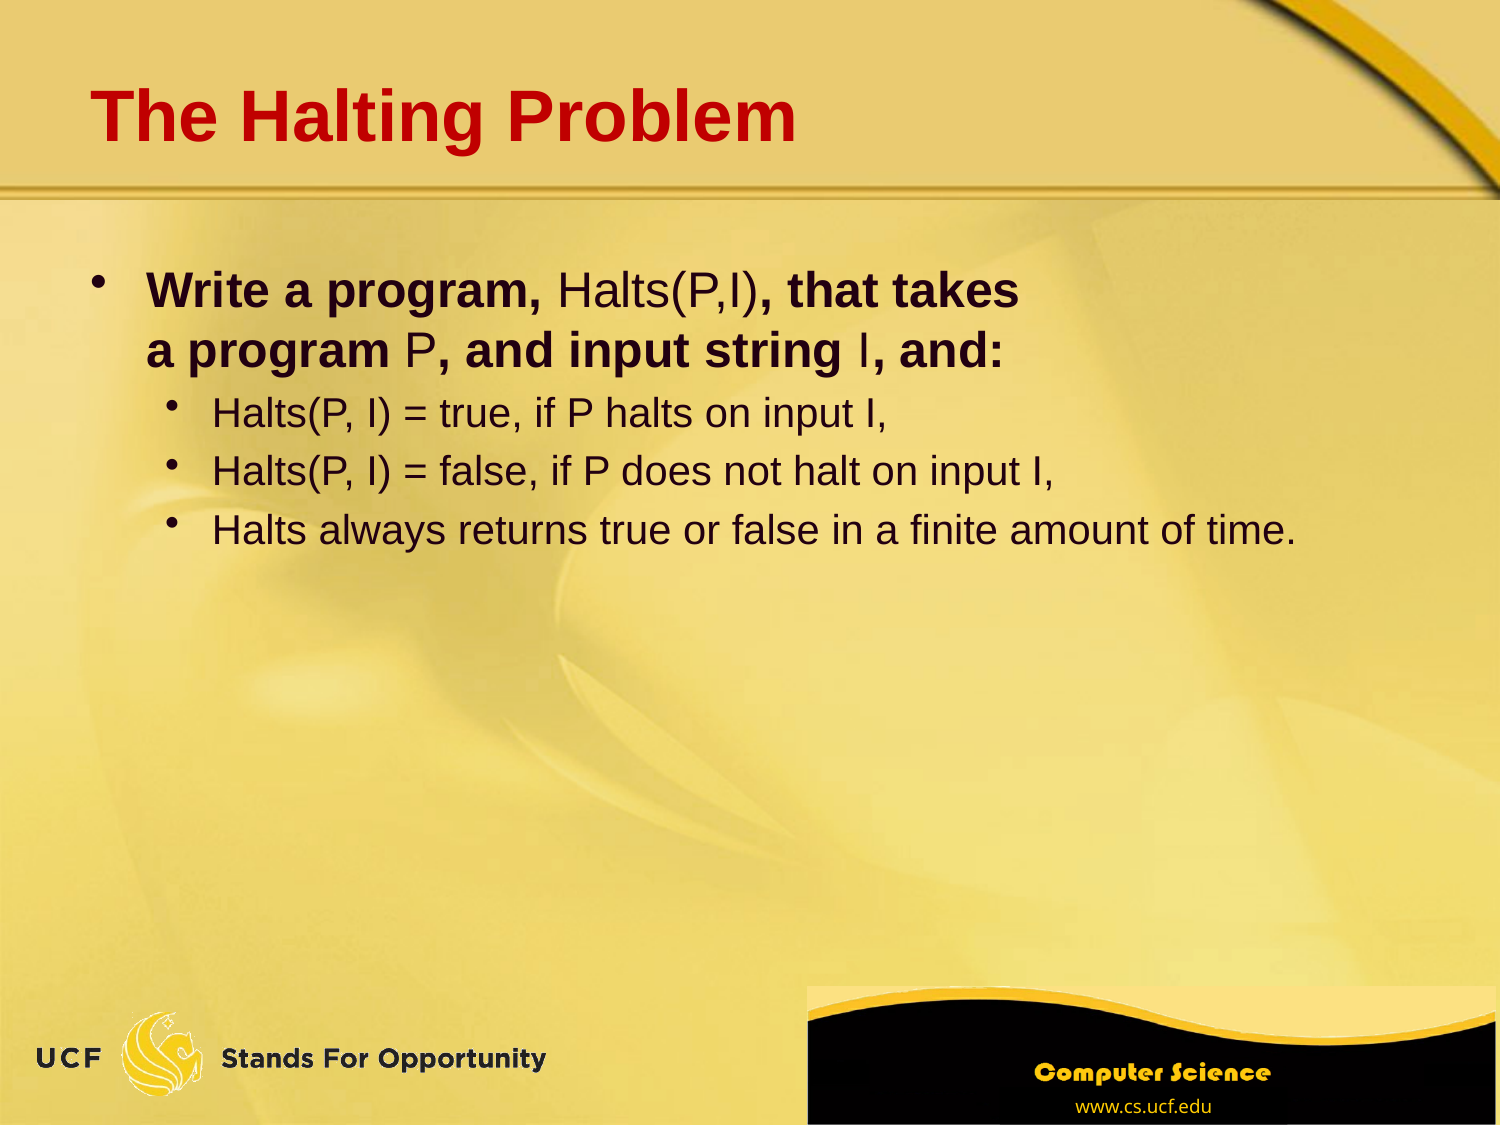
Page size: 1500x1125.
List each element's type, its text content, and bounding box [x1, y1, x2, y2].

title The Halting Problem [74, 24, 1313, 201]
picture [0, 0, 1500, 1125]
list Write a program, Halts(P,I), that takes a program P, and input string I, and: Halts(P, I) = true, if P halts on input I, Halts(P, I) = false, if P does not halt on input I, Halts always returns true or false in a finite amount of time. [74, 249, 1363, 988]
